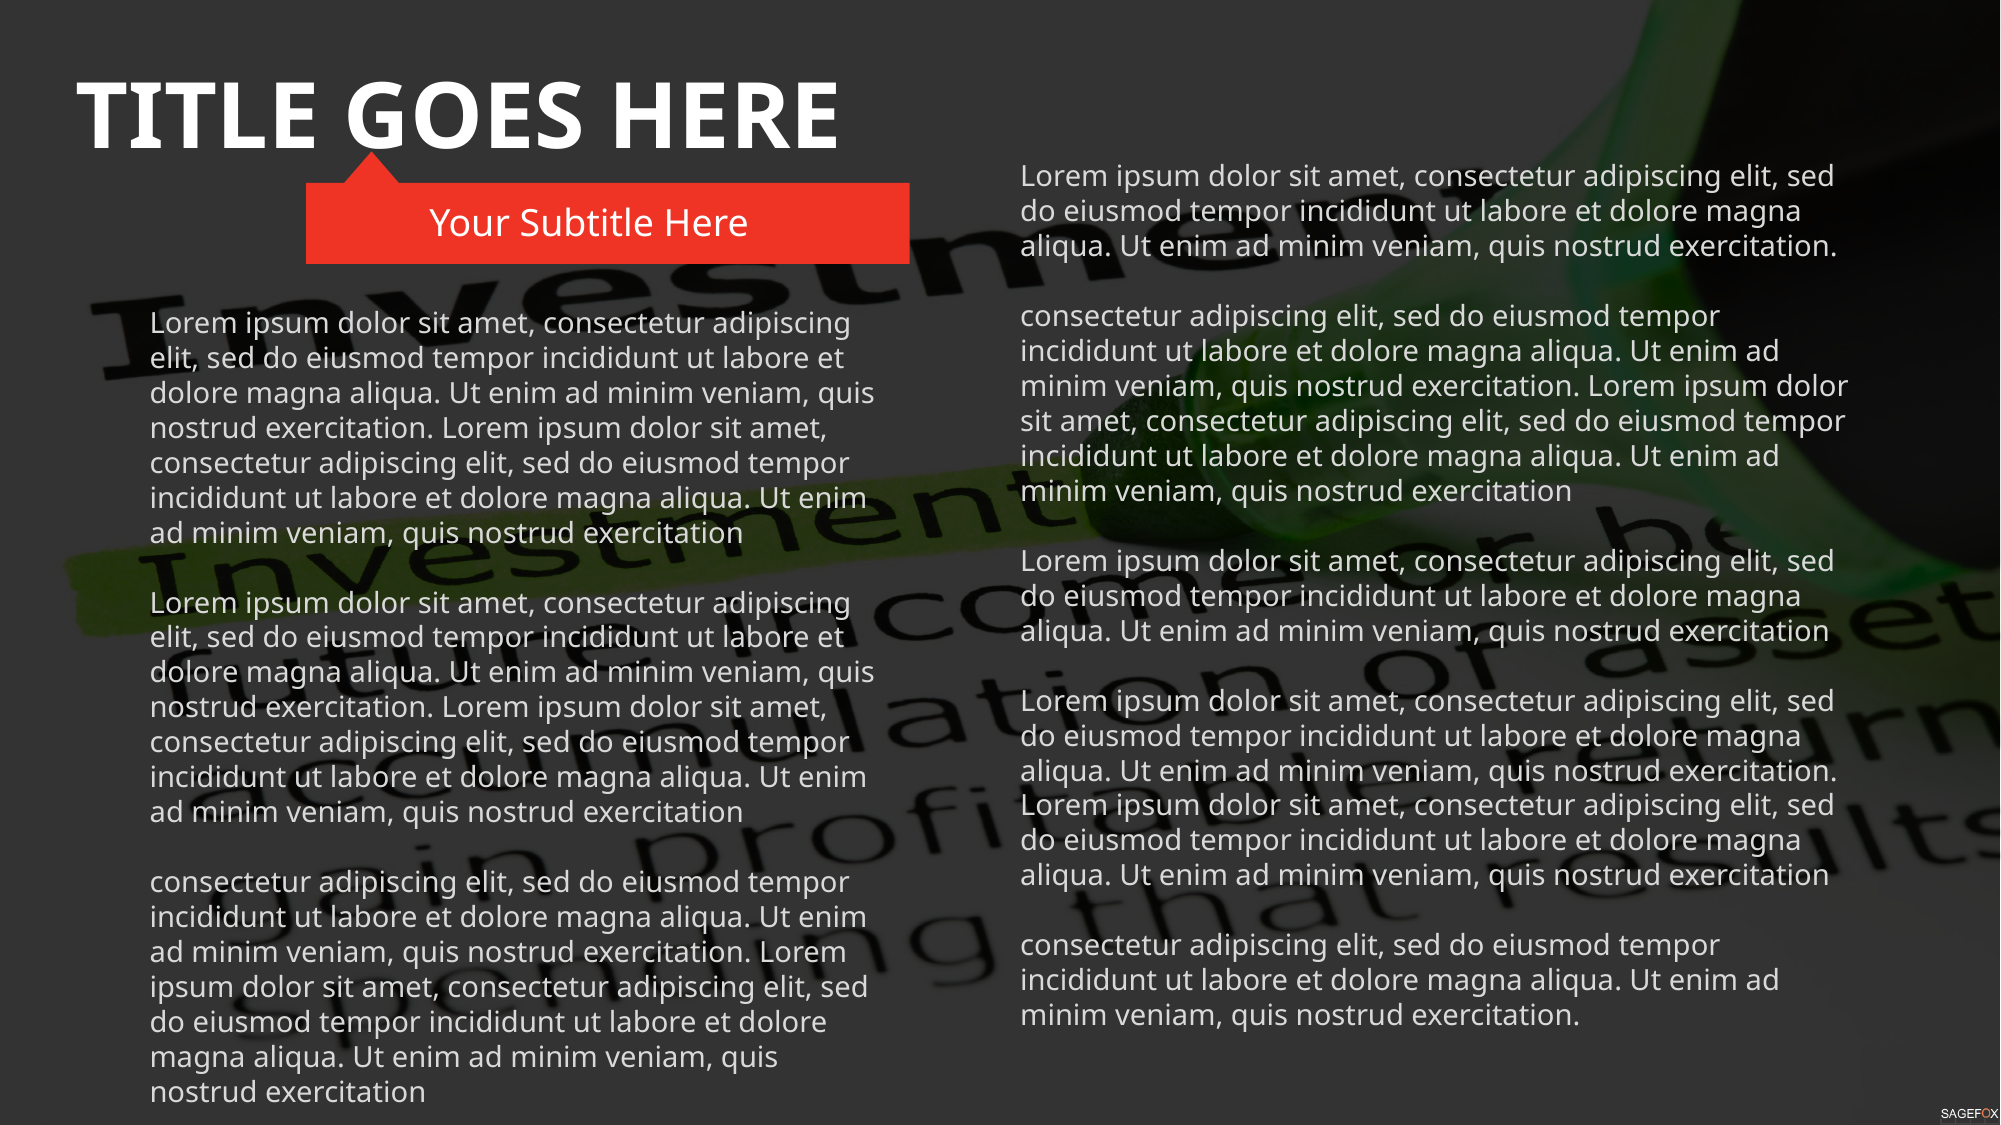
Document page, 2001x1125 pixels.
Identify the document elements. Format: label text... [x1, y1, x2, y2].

text_box TITLE GOES HERE [60, 49, 965, 175]
text_box Lorem ipsum dolor sit amet, consectetur adipiscing elit, sed do eiusmod tempor incididunt ut labore et dolore magna aliqua. Ut enim ad minim veniam, quis nostrud exercitation. Lorem ipsum dolor sit amet, consectetur adipiscing elit, sed do eiusmod tempor incididunt ut labore et dolore magna aliqua. Ut enim ad minim veniam, quis nostrud exercitation Lorem ipsum dolor sit amet, consectetur adipiscing elit, sed do eiusmod tempor incididunt ut labore et dolore magna aliqua. Ut enim ad minim veniam, quis nostrud exercitation. Lorem ipsum dolor sit amet, consectetur adipiscing elit, sed do eiusmod tempor incididunt ut labore et dolore magna aliqua. Ut enim ad minim veniam, quis nostrud exercitation consectetur adipiscing elit, sed do eiusmod tempor incididunt ut labore et dolore magna aliqua. Ut enim ad minim veniam, quis nostrud exercitation. Lorem ipsum dolor sit amet, consectetur adipiscing elit, sed do eiusmod tempor incididunt ut labore et dolore magna aliqua. Ut enim ad minim veniam, quis nostrud exercitation [134, 296, 897, 1125]
text_box Lorem ipsum dolor sit amet, consectetur adipiscing elit, sed do eiusmod tempor incididunt ut labore et dolore magna aliqua. Ut enim ad minim veniam, quis nostrud exercitation. consectetur adipiscing elit, sed do eiusmod tempor incididunt ut labore et dolore magna aliqua. Ut enim ad minim veniam, quis nostrud exercitation. Lorem ipsum dolor sit amet, consectetur adipiscing elit, sed do eiusmod tempor incididunt ut labore et dolore magna aliqua. Ut enim ad minim veniam, quis nostrud exercitation Lorem ipsum dolor sit amet, consectetur adipiscing elit, sed do eiusmod tempor incididunt ut labore et dolore magna aliqua. Ut enim ad minim veniam, quis nostrud exercitation Lorem ipsum dolor sit amet, consectetur adipiscing elit, sed do eiusmod tempor incididunt ut labore et dolore magna aliqua. Ut enim ad minim veniam, quis nostrud exercitation. Lorem ipsum dolor sit amet, consectetur adipiscing elit, sed do eiusmod tempor incididunt ut labore et dolore magna aliqua. Ut enim ad minim veniam, quis nostrud exercitation consectetur adipiscing elit, sed do eiusmod tempor incididunt ut labore et dolore magna aliqua. Ut enim ad minim veniam, quis nostrud exercitation. [1005, 150, 1876, 1039]
picture [0, 0, 2001, 1125]
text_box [306, 151, 910, 264]
